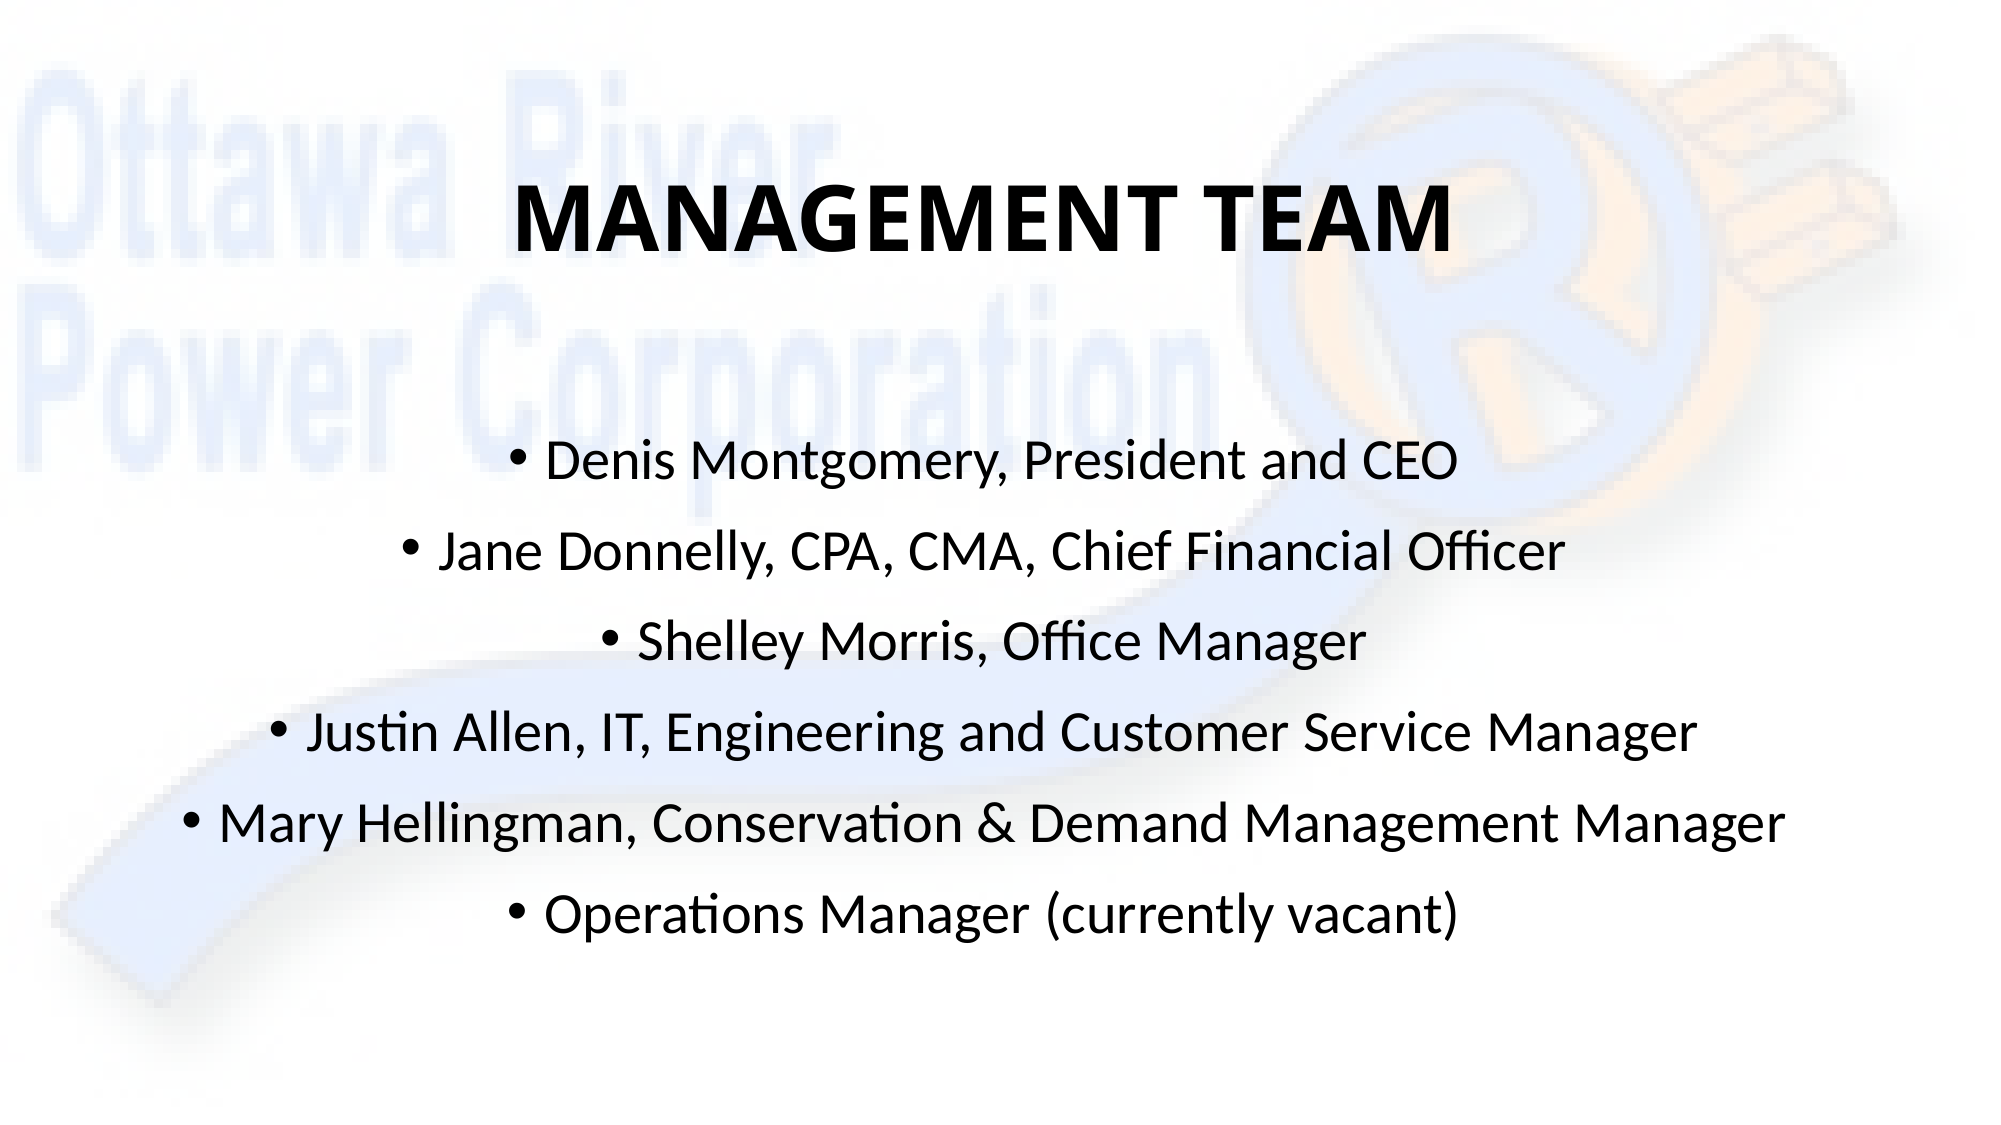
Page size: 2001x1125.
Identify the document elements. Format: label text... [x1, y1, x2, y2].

title MANAGEMENT TEAM [121, 167, 1847, 386]
list Denis Montgomery, President and CEO Jane Donnelly, CPA, CMA, Chief Financial Officer Shelley Morris, Office Manager Justin Allen, IT, Engineering and Customer Service Manager Mary Hellingman, Conservation & Demand Management Manager Operations Manager (currently vacant) [121, 413, 1847, 965]
